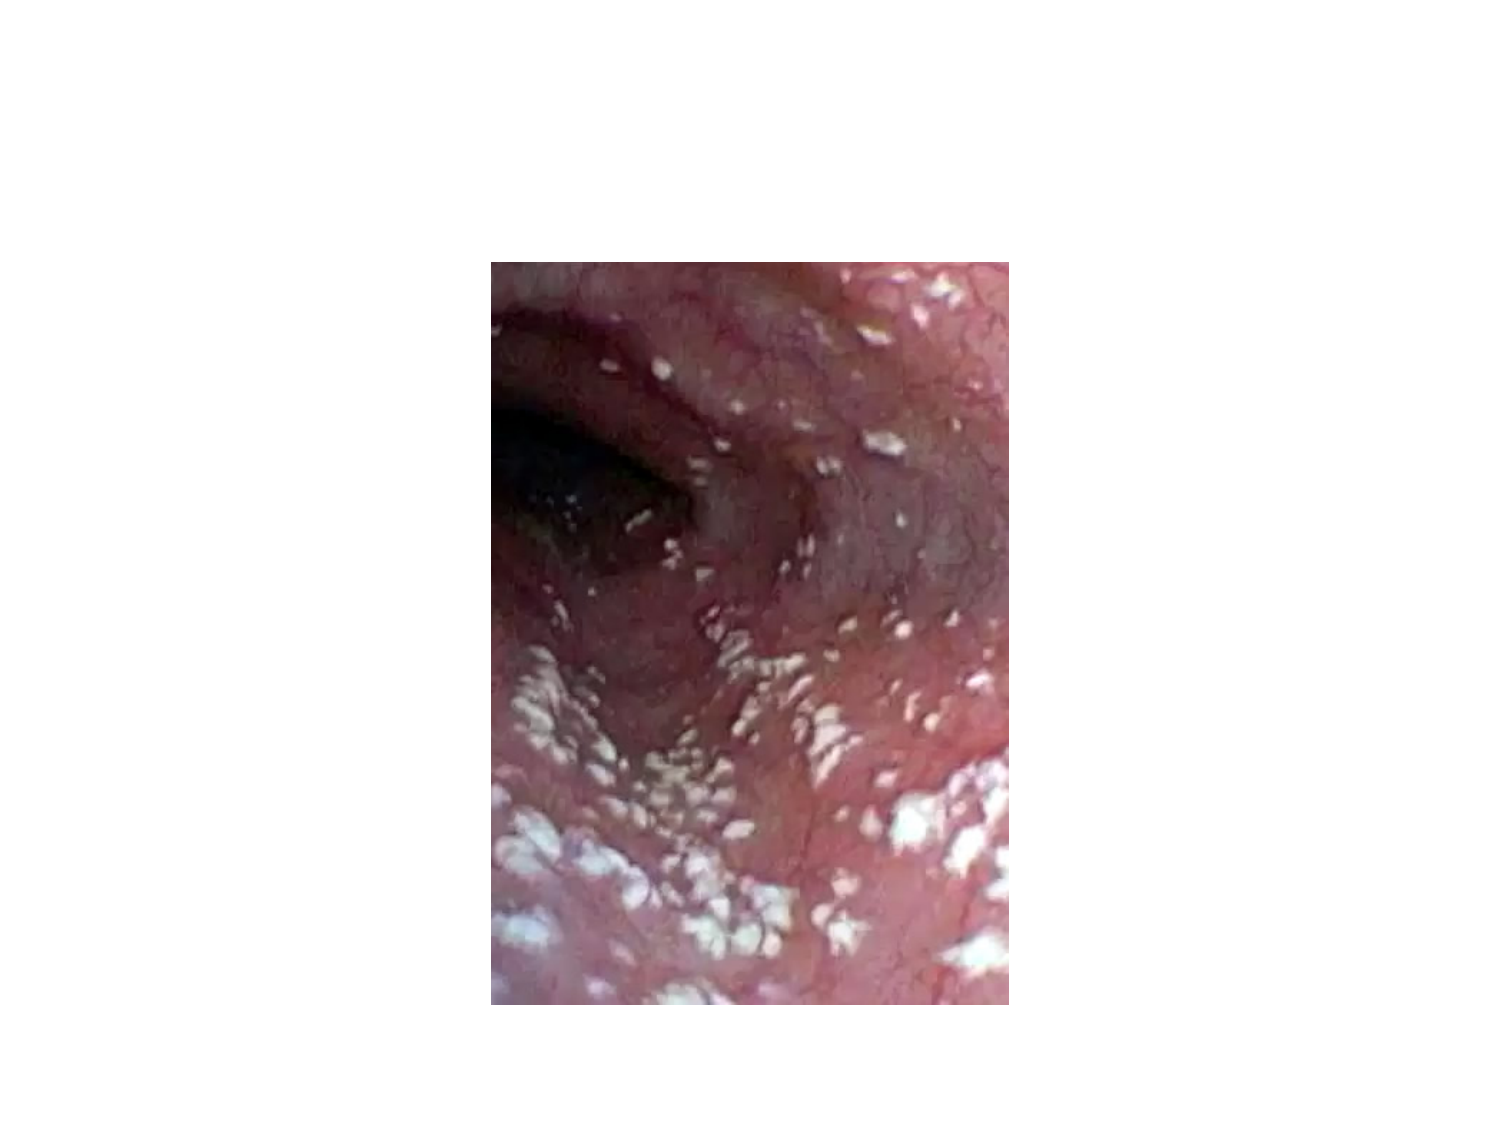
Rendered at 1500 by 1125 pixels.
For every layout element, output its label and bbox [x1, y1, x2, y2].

list [490, 262, 1010, 1006]
